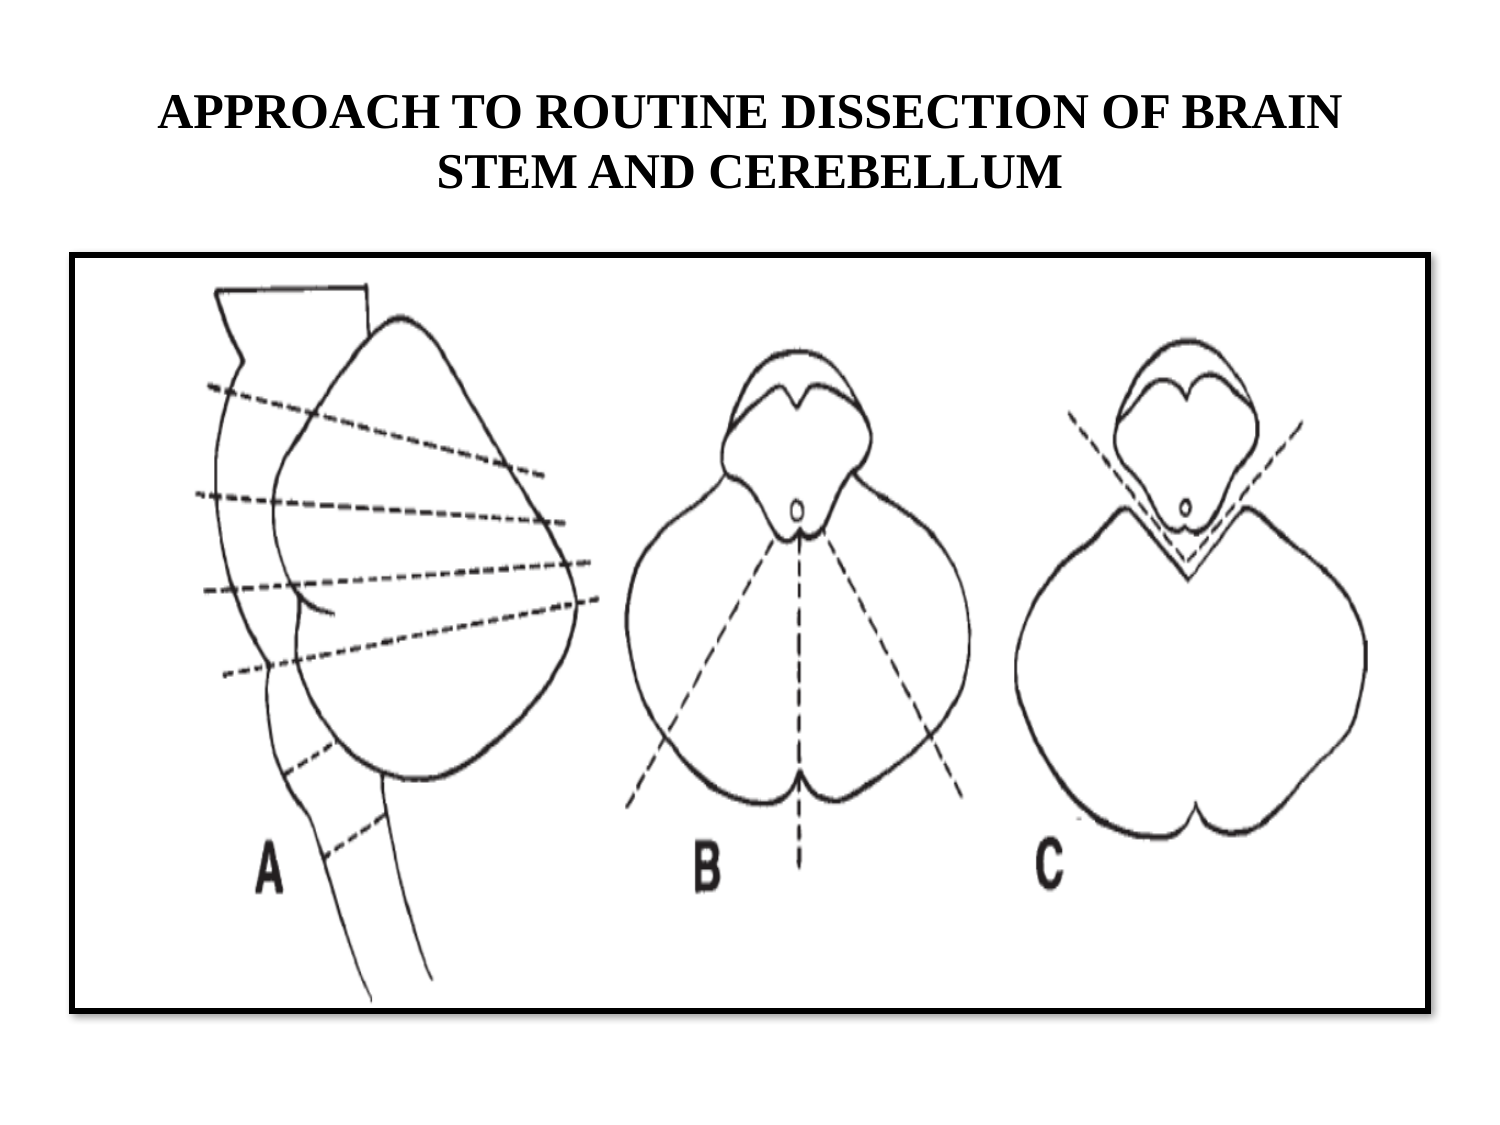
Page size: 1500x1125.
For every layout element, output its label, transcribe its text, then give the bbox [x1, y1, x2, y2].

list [74, 257, 1426, 1008]
title APPROACH TO ROUTINE DISSECTION OF BRAIN STEM AND CEREBELLUM [75, 45, 1425, 233]
